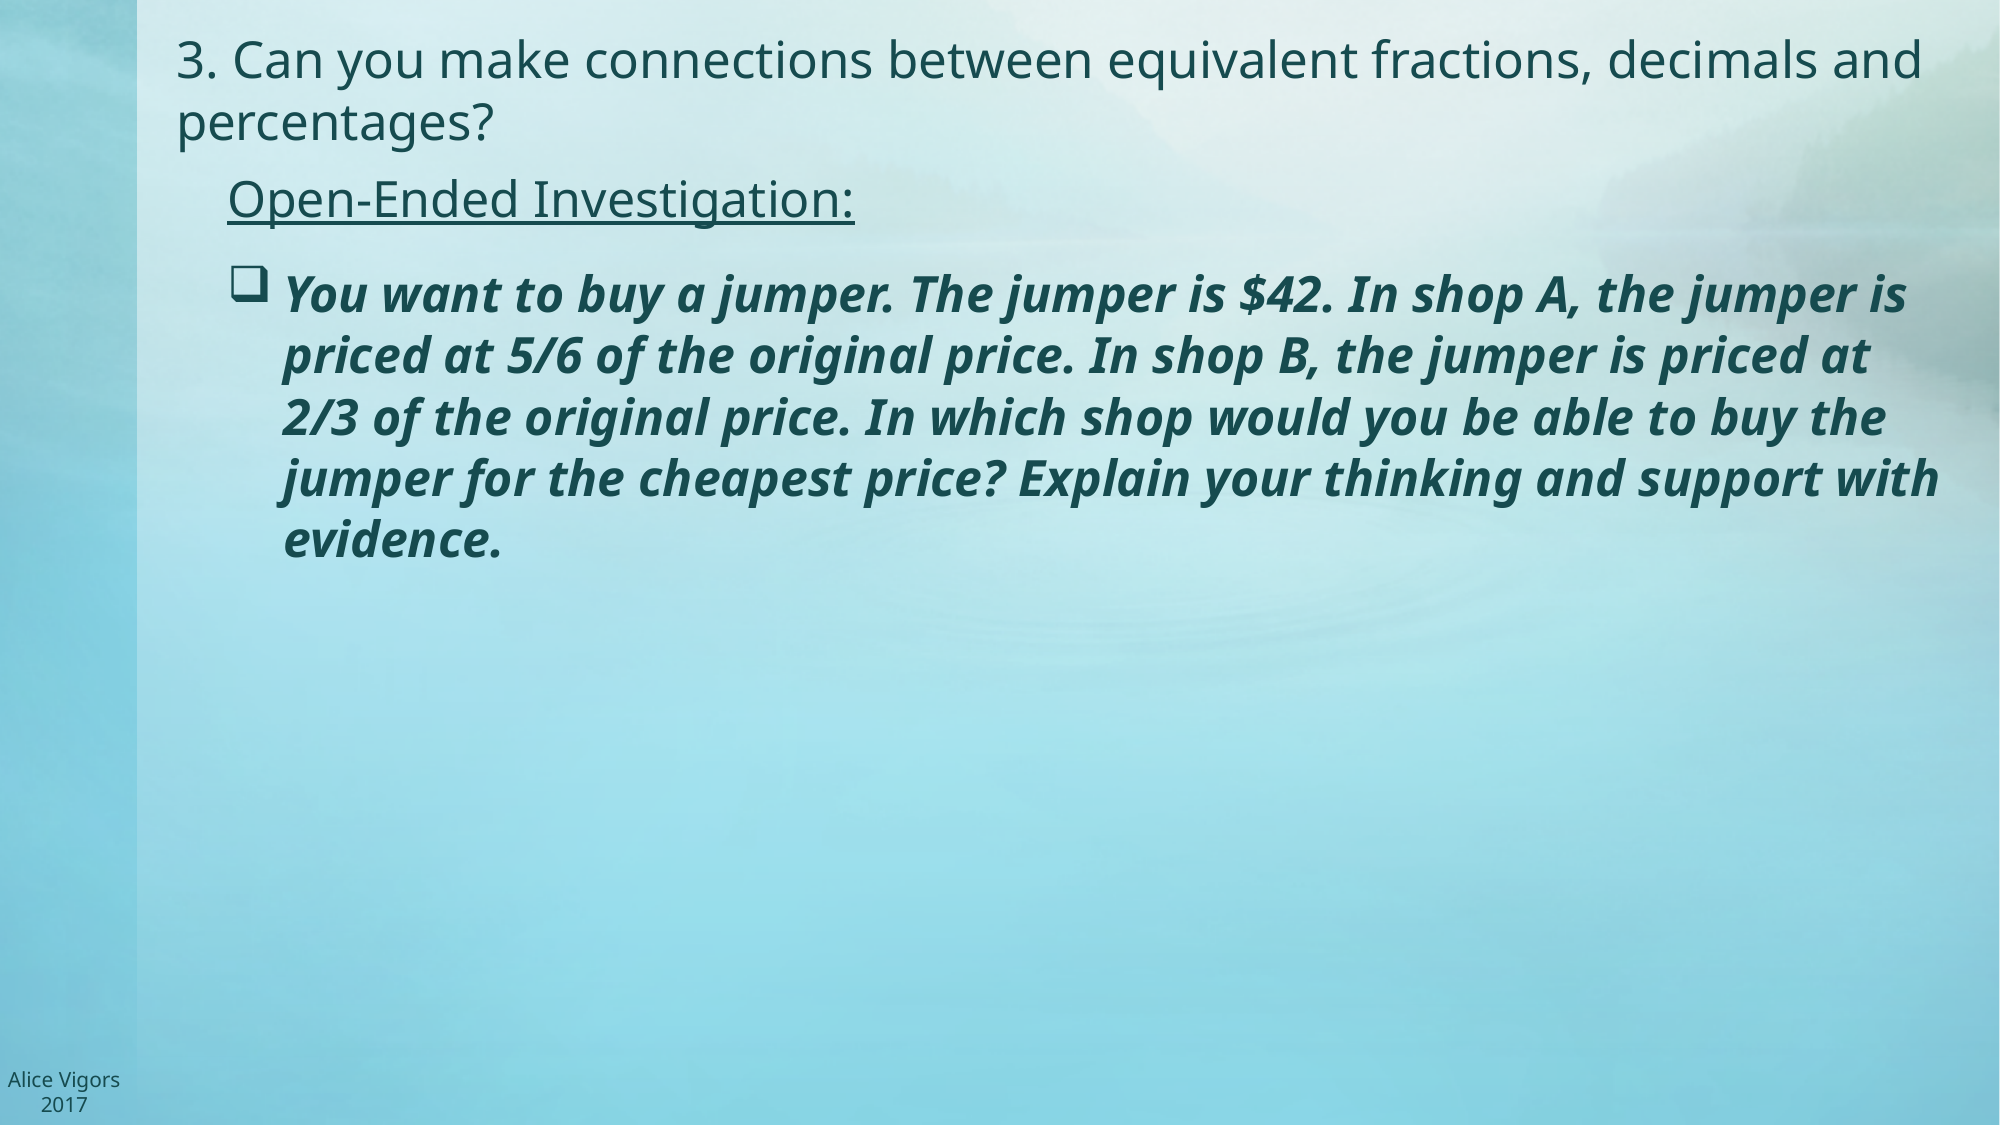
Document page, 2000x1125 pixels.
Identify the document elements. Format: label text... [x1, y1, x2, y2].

picture [0, 0, 2000, 1125]
title 3. Can you make connections between equivalent fractions, decimals and percentages? [161, 19, 1969, 161]
list Open-Ended Investigation: You want to buy a jumper. The jumper is $42. In shop A, the jumper is priced at 5/6 of the original price. In shop B, the jumper is priced at 2/3 of the original price. In which shop would you be able to buy the jumper for the cheapest price? Explain your thinking and support with evidence. [212, 160, 1969, 1094]
text_box Alice Vigors 2017 [0, 1059, 145, 1124]
